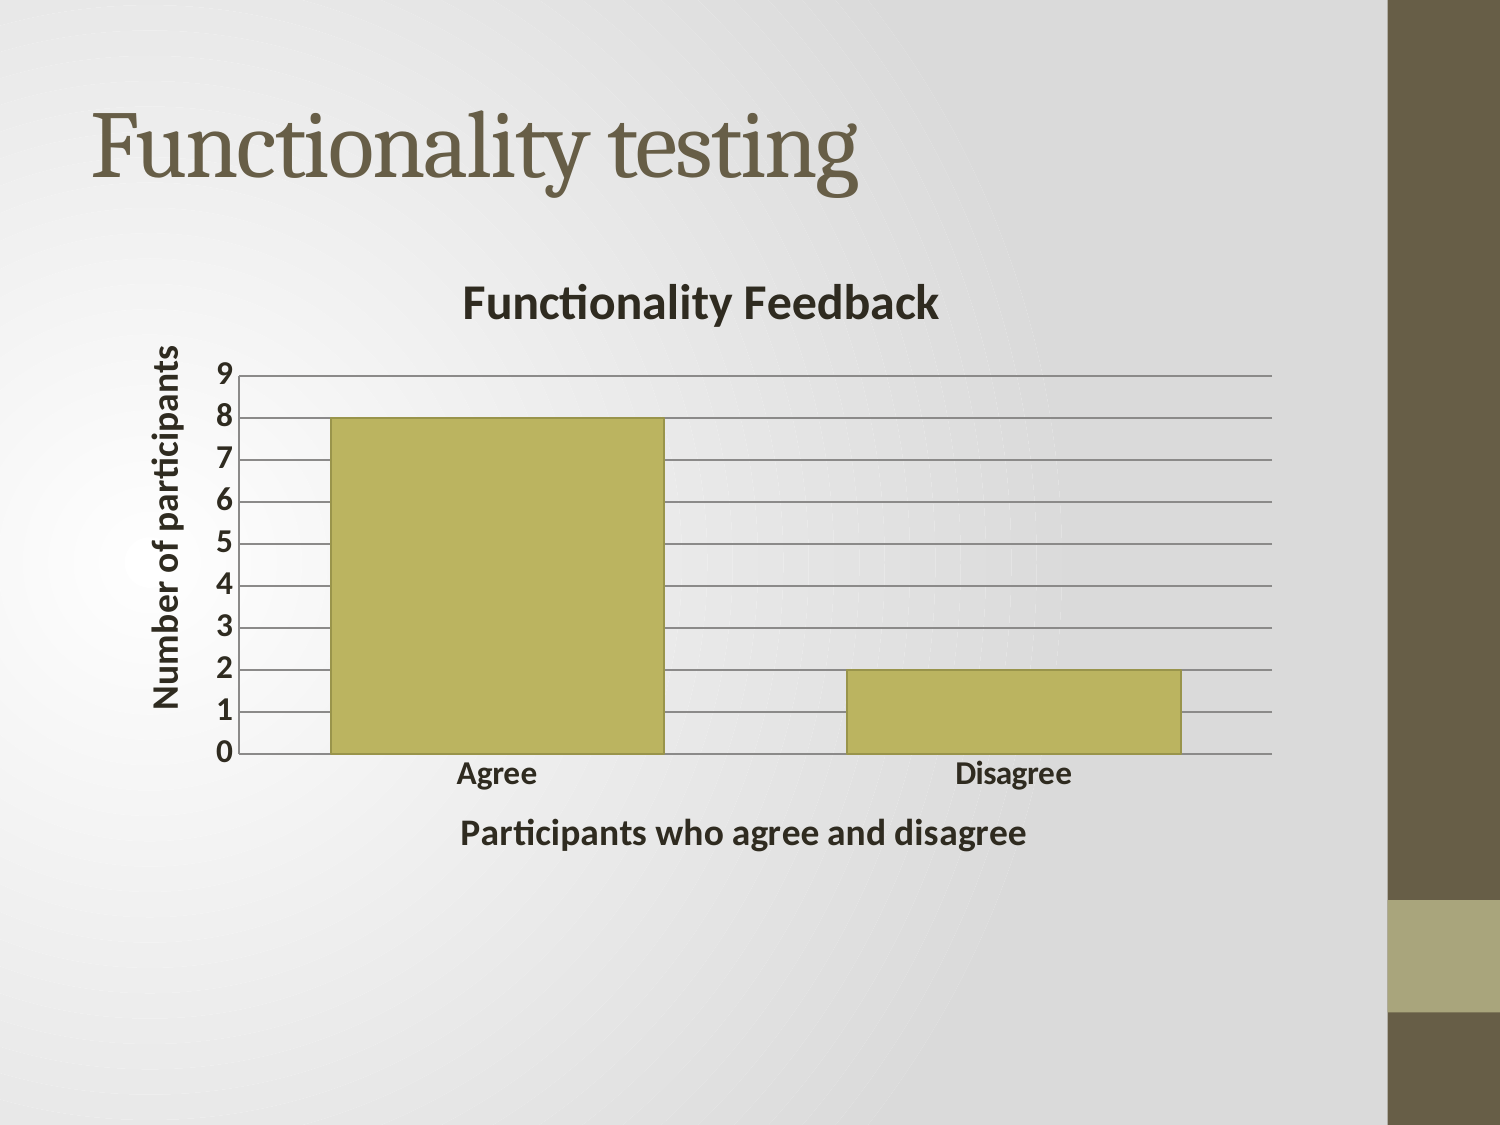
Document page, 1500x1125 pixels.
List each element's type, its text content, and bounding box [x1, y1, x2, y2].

chart [104, 245, 1297, 892]
title Functionality testing [75, 45, 1325, 233]
